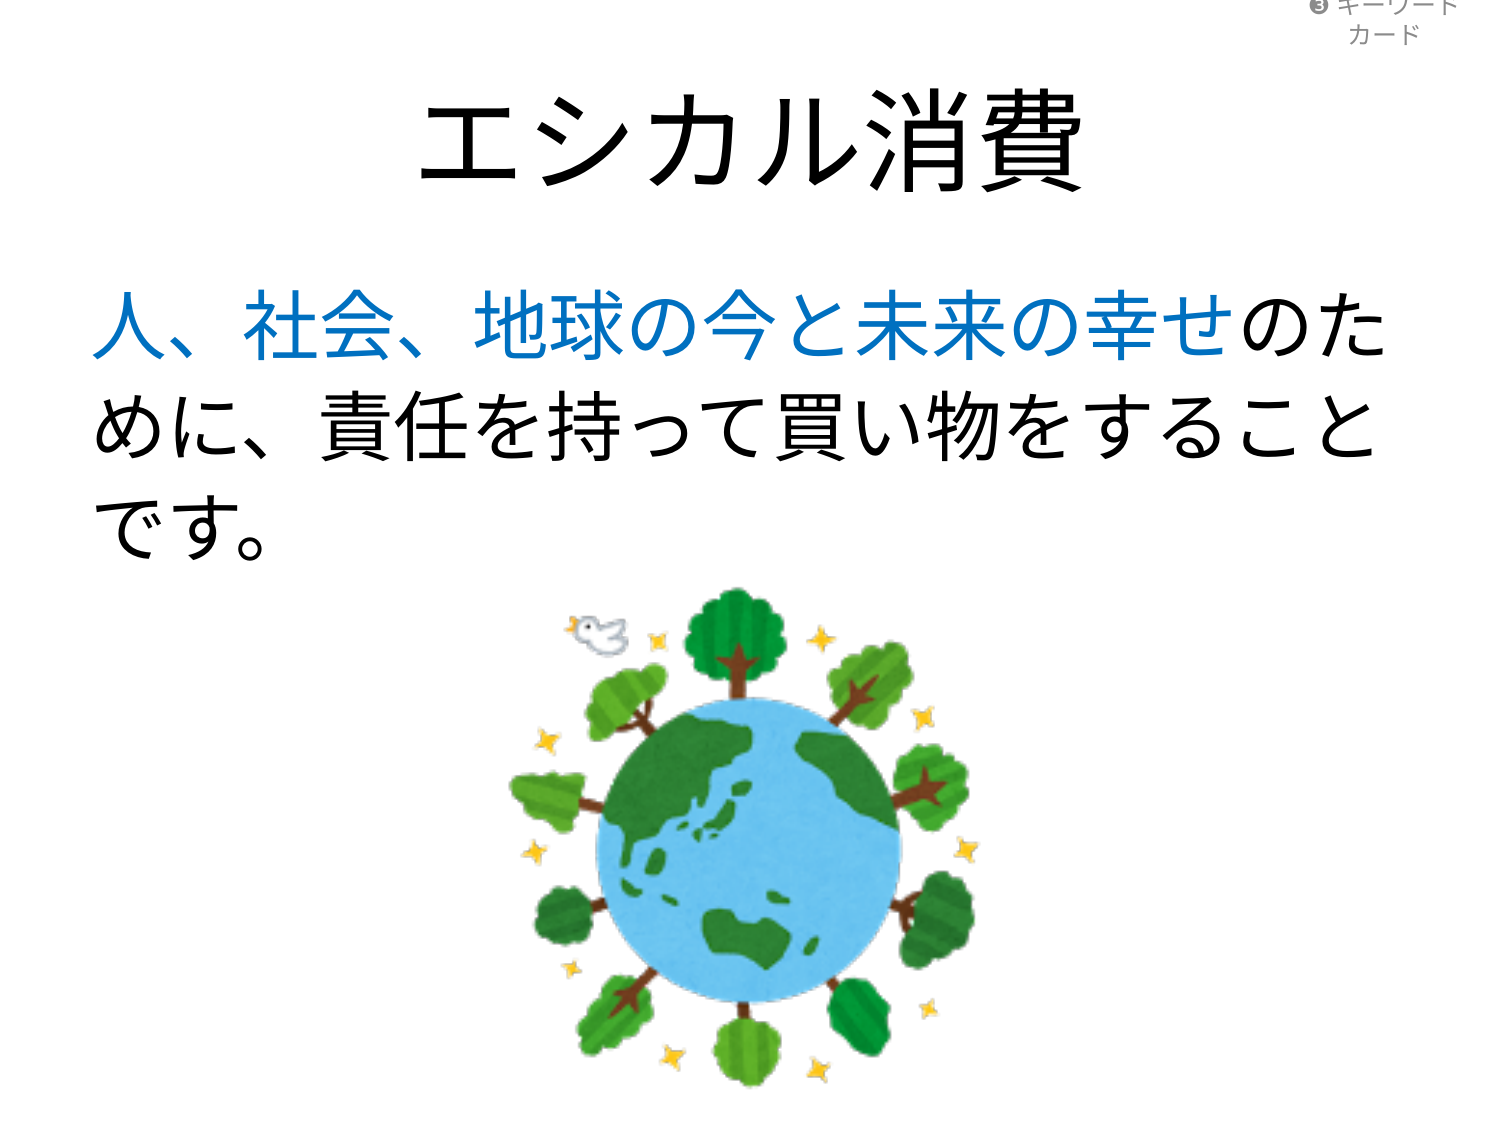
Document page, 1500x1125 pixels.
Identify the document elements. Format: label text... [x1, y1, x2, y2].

footer ❸キーワードカード [1269, 0, 1500, 50]
list 人、社会、地球の今と未来の幸せのために、責任を持って買い物をすることです。 [75, 261, 1425, 580]
title エシカル消費 [75, 45, 1425, 233]
picture [489, 580, 1011, 1101]
